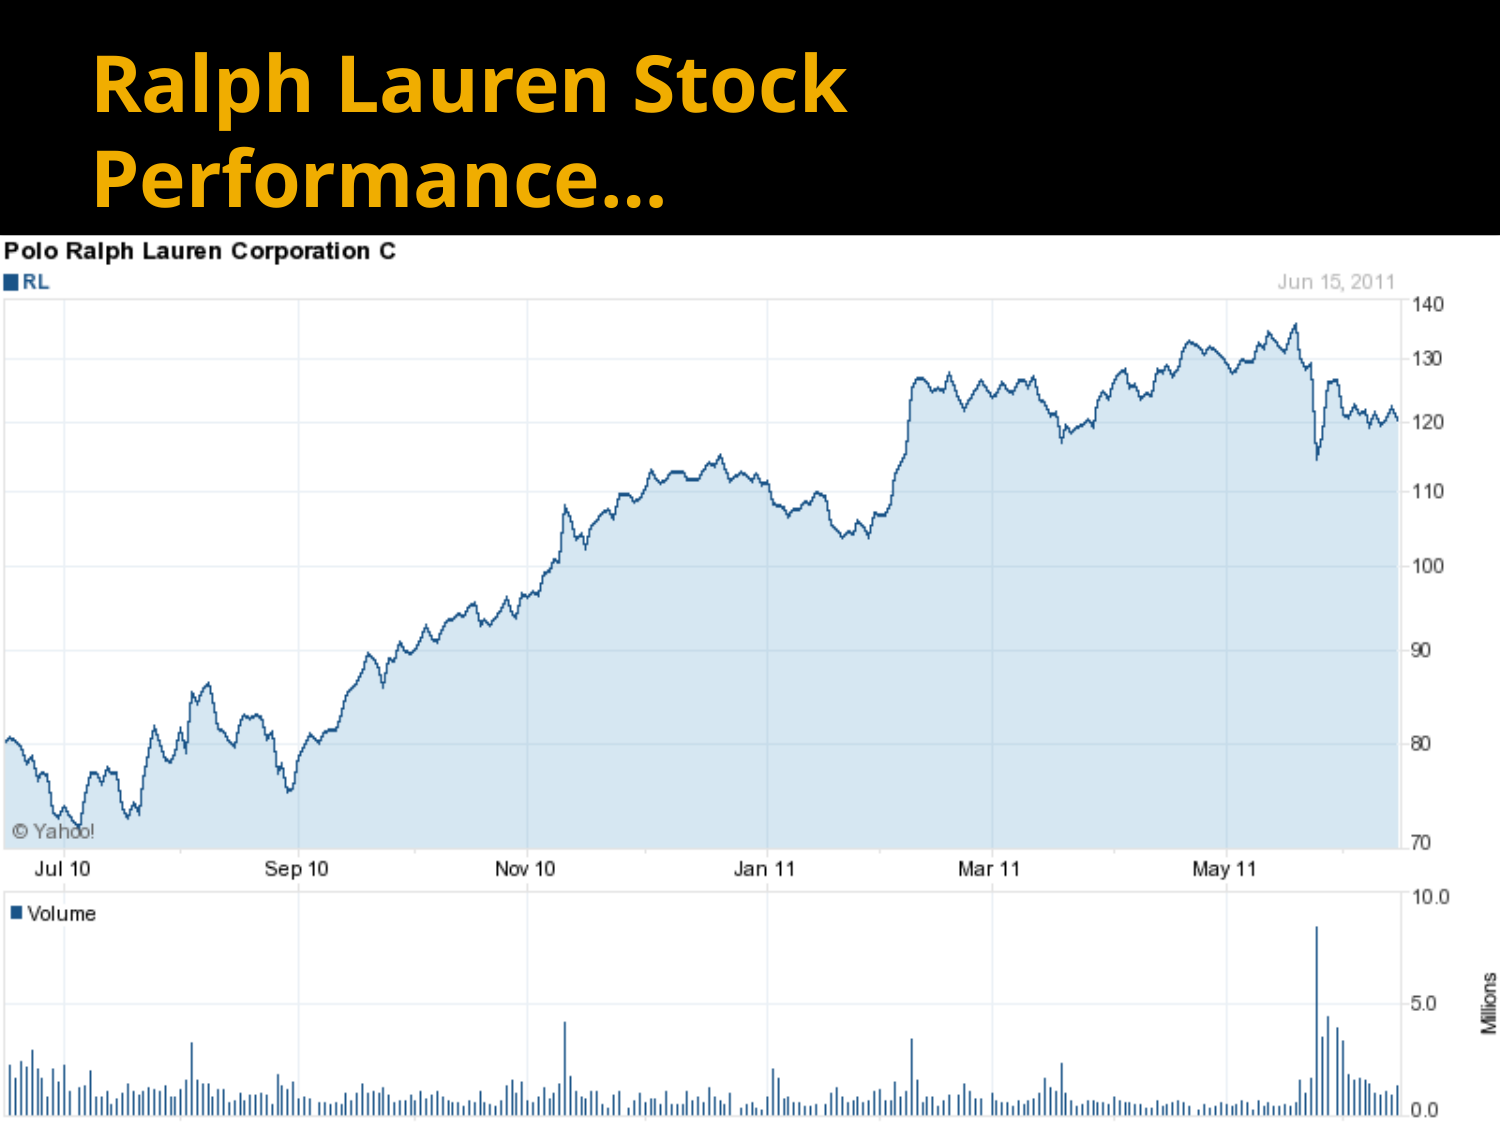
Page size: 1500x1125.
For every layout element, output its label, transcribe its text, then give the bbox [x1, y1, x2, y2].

title Ralph Lauren Stock Performance… [75, 25, 1425, 231]
picture [0, 237, 1500, 1125]
